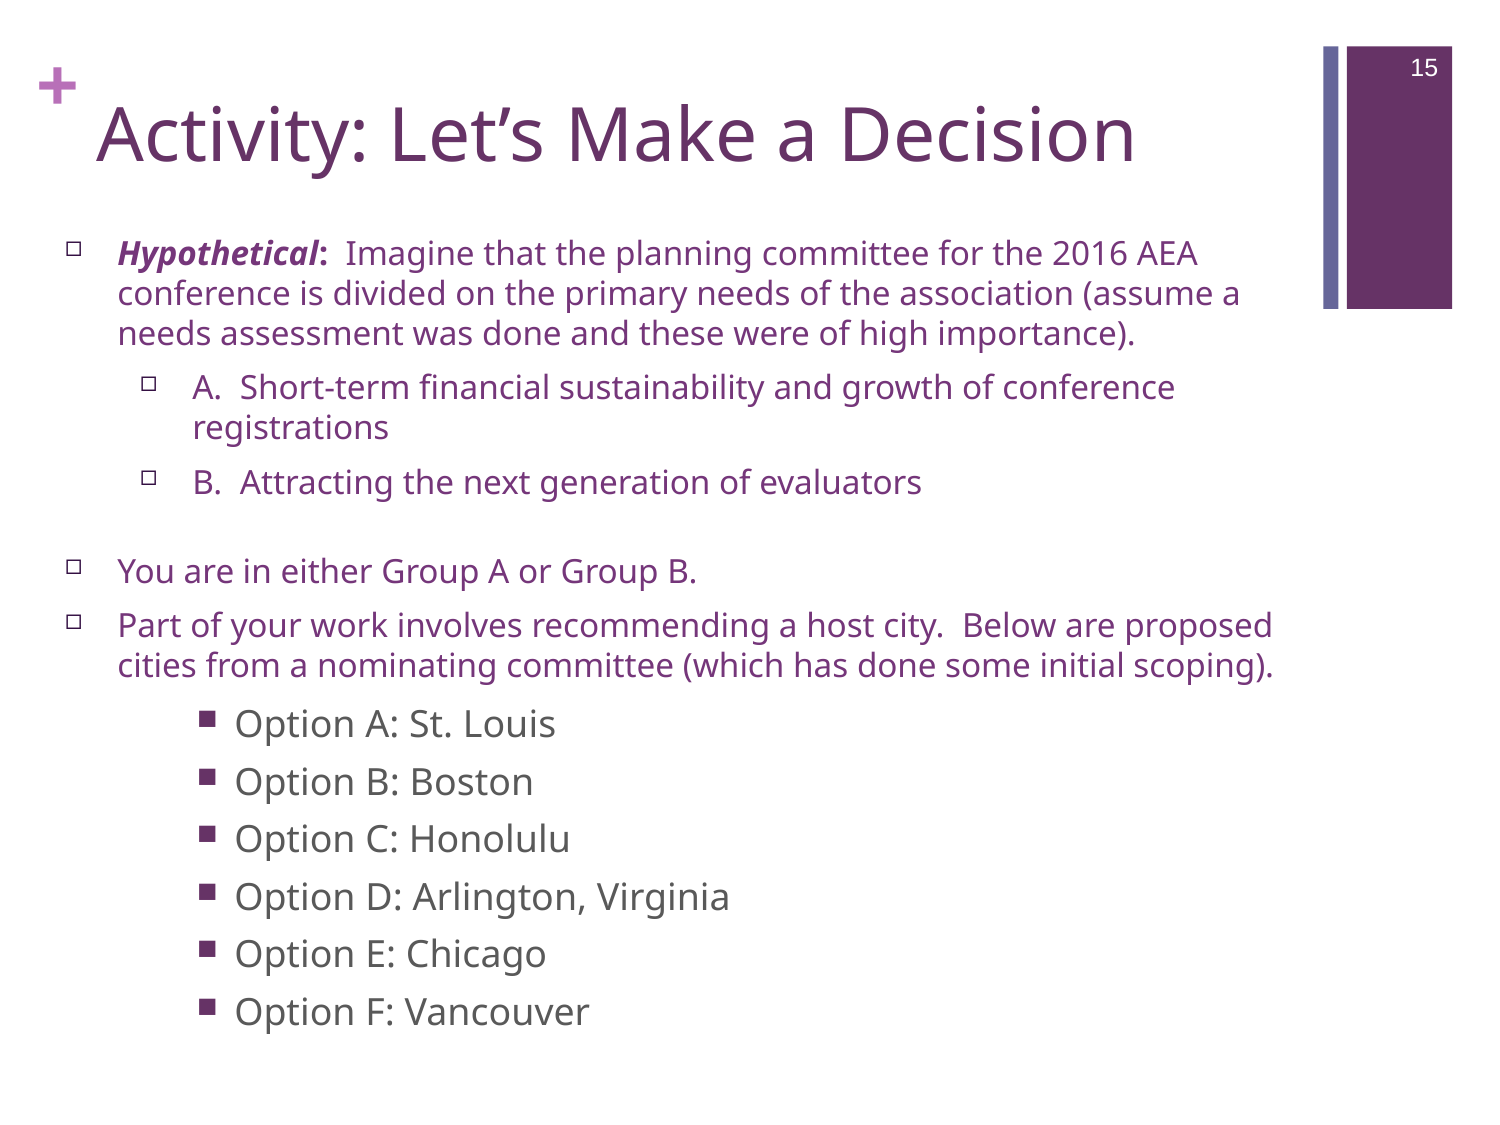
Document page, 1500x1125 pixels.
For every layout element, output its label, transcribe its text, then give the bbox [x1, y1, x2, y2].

slide_number 15 [1362, 39, 1454, 100]
title Activity: Let’s Make a Decision [81, 79, 1322, 224]
text_box Hypothetical: Imagine that the planning committee for the 2016 AEA conference is divided on the primary needs of the association (assume a needs assessment was done and these were of high importance). A. Short-term financial sustainability and growth of conference registrations B. Attracting the next generation of evaluators You are in either Group A or Group B. Part of your work involves recommending a host city. Below are proposed cities from a nominating committee (which has done some initial scoping). [49, 224, 1322, 620]
list Option A: St. Louis Option B: Boston Option C: Honolulu Option D: Arlington, Virginia Option E: Chicago Option F: Vancouver [181, 692, 960, 1057]
